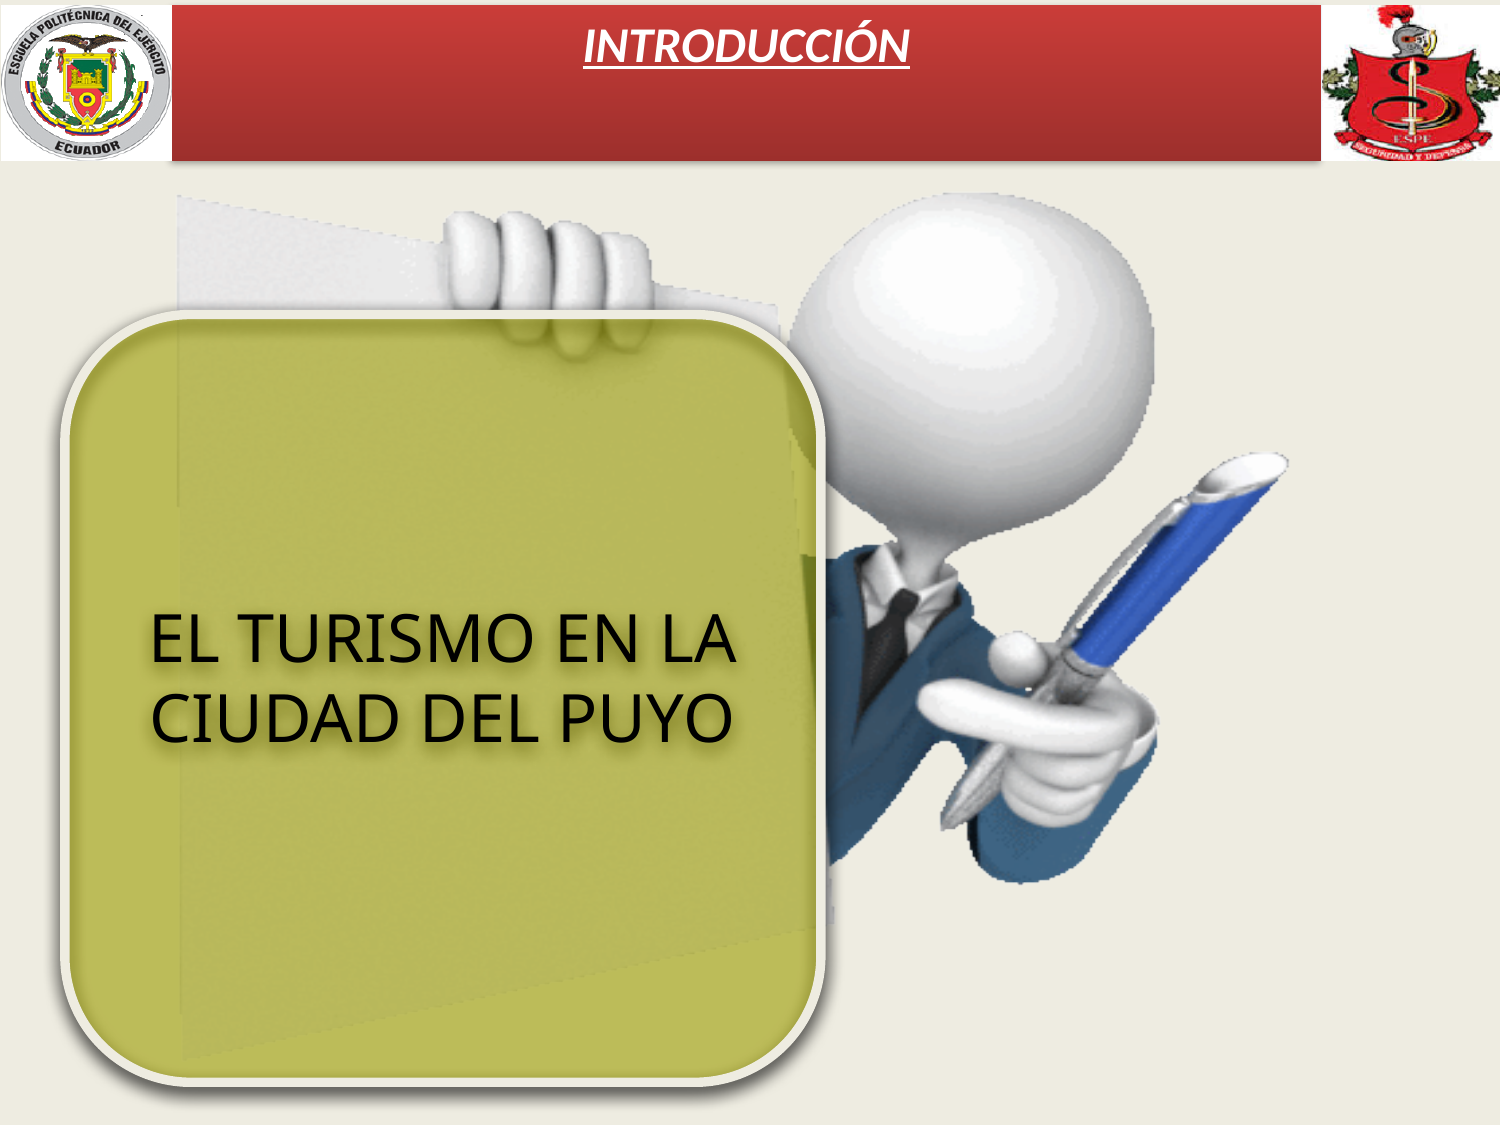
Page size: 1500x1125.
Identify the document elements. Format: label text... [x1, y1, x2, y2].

picture [0, 5, 1500, 1099]
text_box INTRODUCCIÓN [173, 5, 1319, 126]
text_box EL TURISMO EN LA CIUDAD DEL PUYO [64, 325, 139, 1072]
